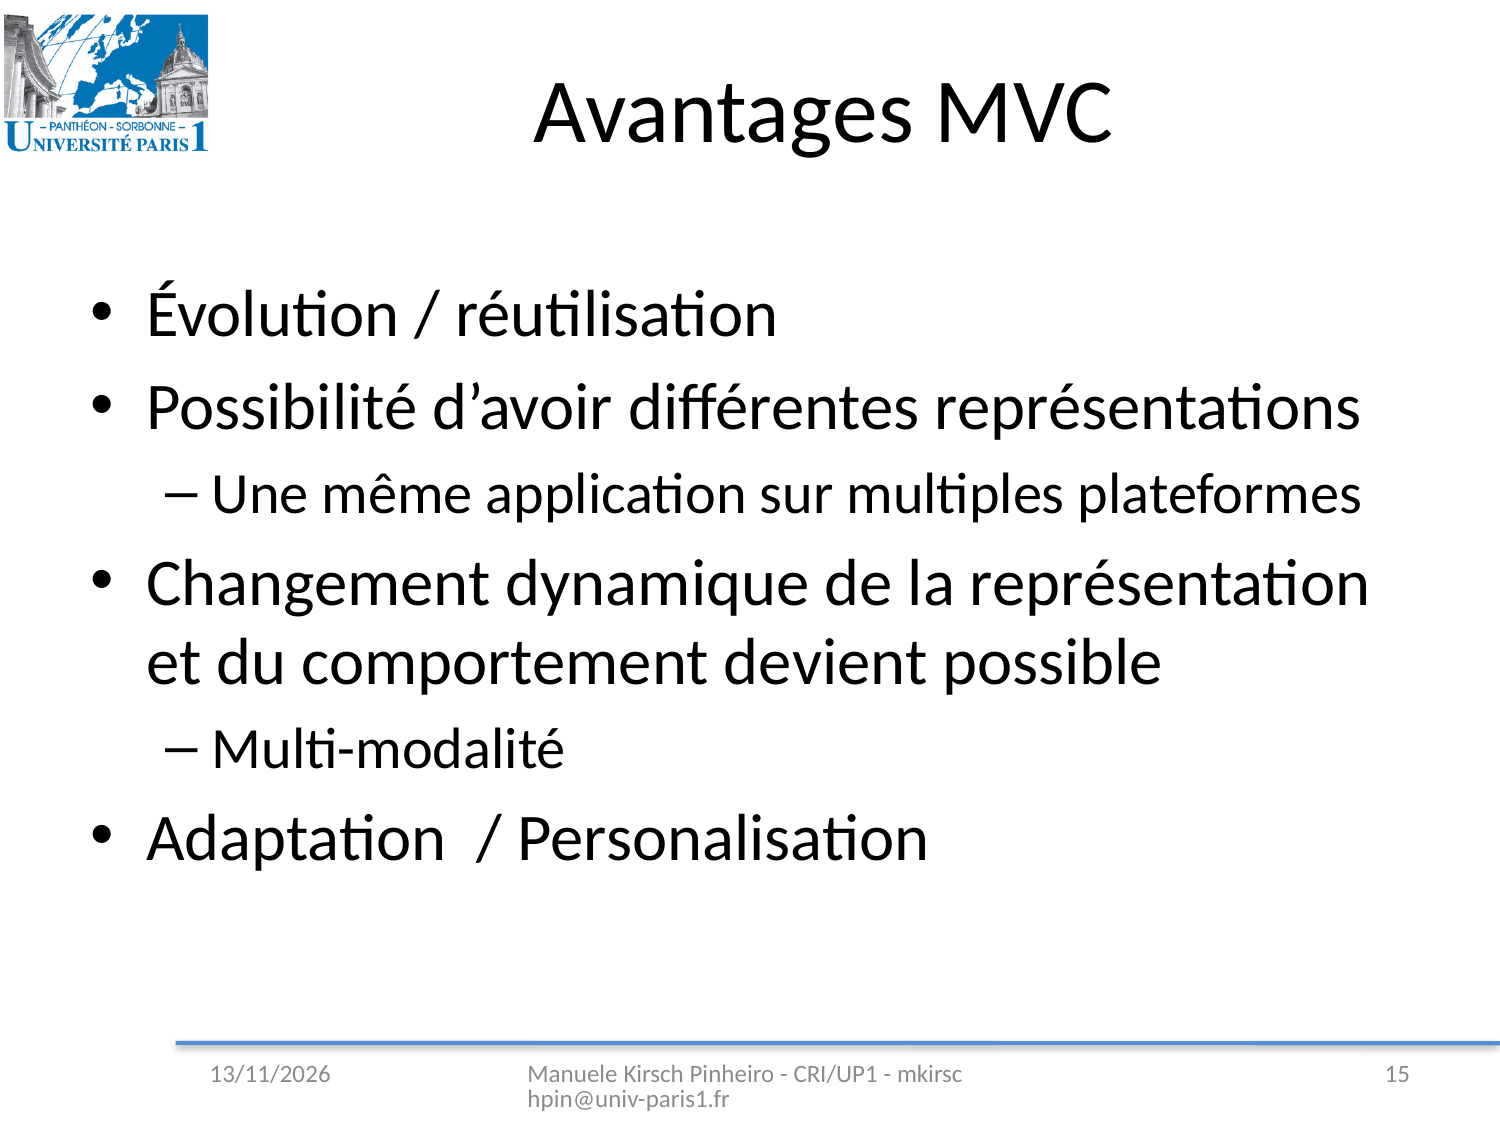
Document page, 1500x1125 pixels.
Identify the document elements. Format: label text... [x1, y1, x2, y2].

list Évolution / réutilisation Possibilité d’avoir différentes représentations Une même application sur multiples plateformes Changement dynamique de la représentation et du comportement devient possible Multi-modalité Adaptation / Personalisation [75, 262, 1425, 1005]
picture [0, 11, 211, 153]
footer Manuele Kirsch Pinheiro - CRI/UP1 - mkirschpin@univ-paris1.fr [512, 1042, 988, 1103]
title Avantages MVC [222, 11, 1425, 200]
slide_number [95, 1042, 446, 1103]
slide_number 15 [1074, 1042, 1425, 1103]
